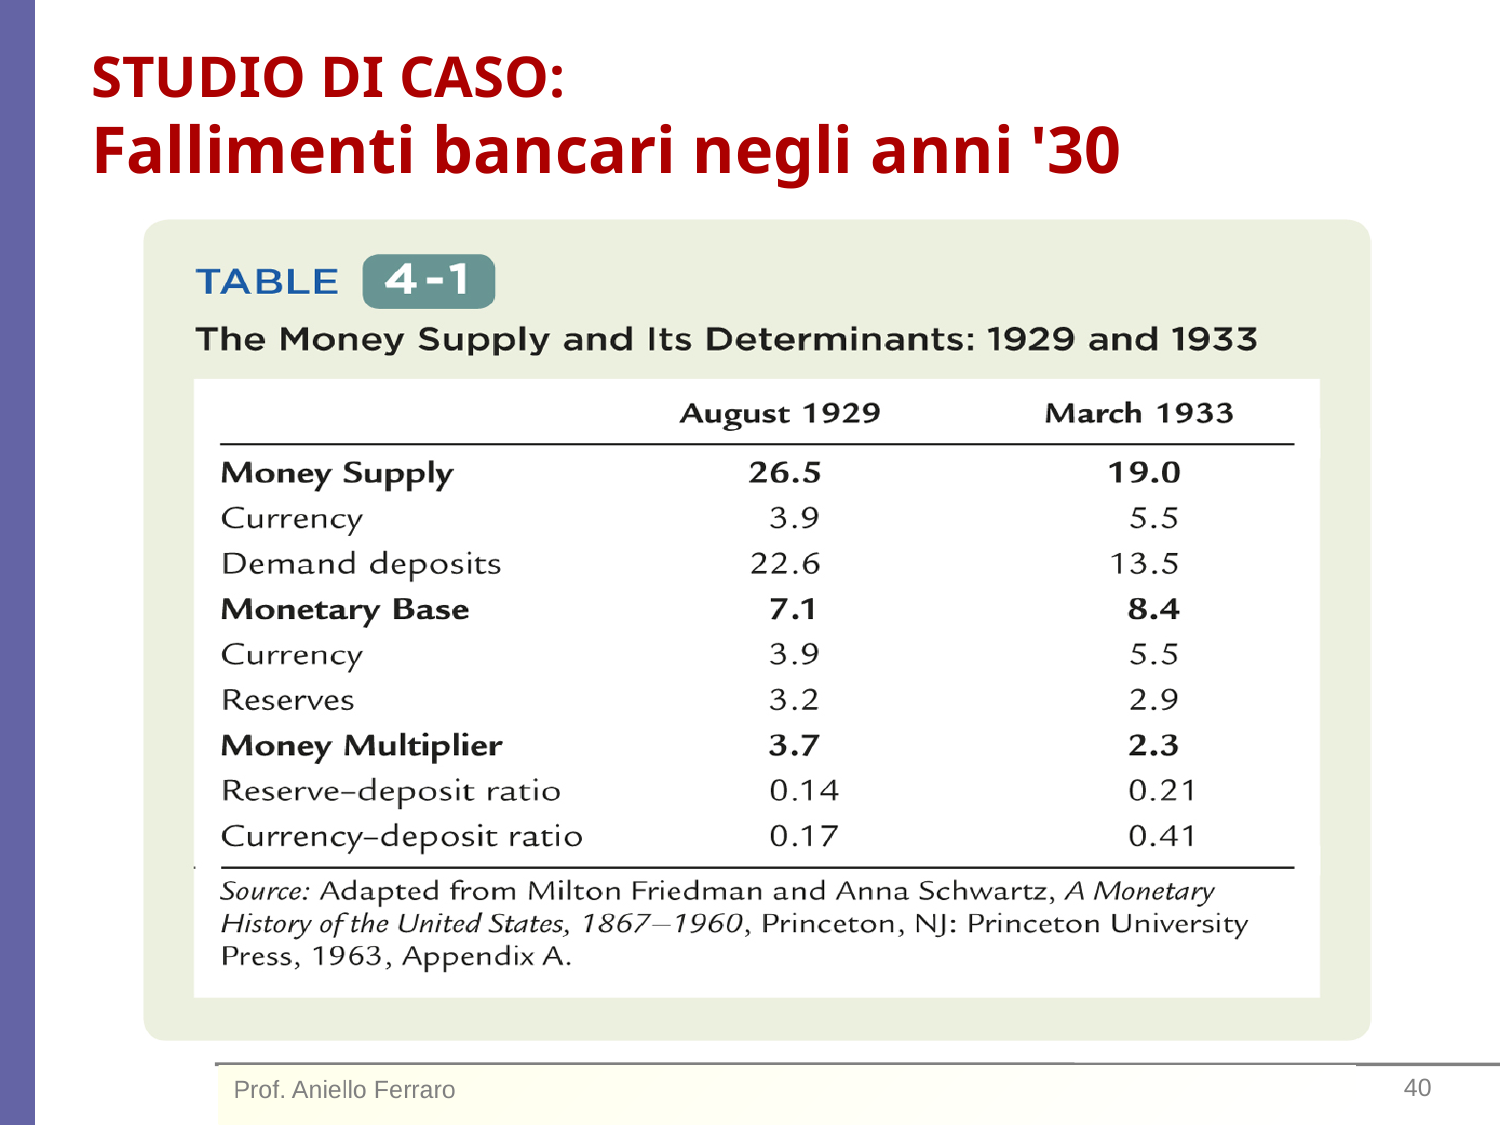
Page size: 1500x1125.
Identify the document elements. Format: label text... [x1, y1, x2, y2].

footer Prof. Aniello Ferraro [218, 1065, 1357, 1125]
title STUDIO DI CASO: Fallimenti bancari negli anni '30 [76, 36, 1430, 191]
picture [143, 219, 1372, 1041]
